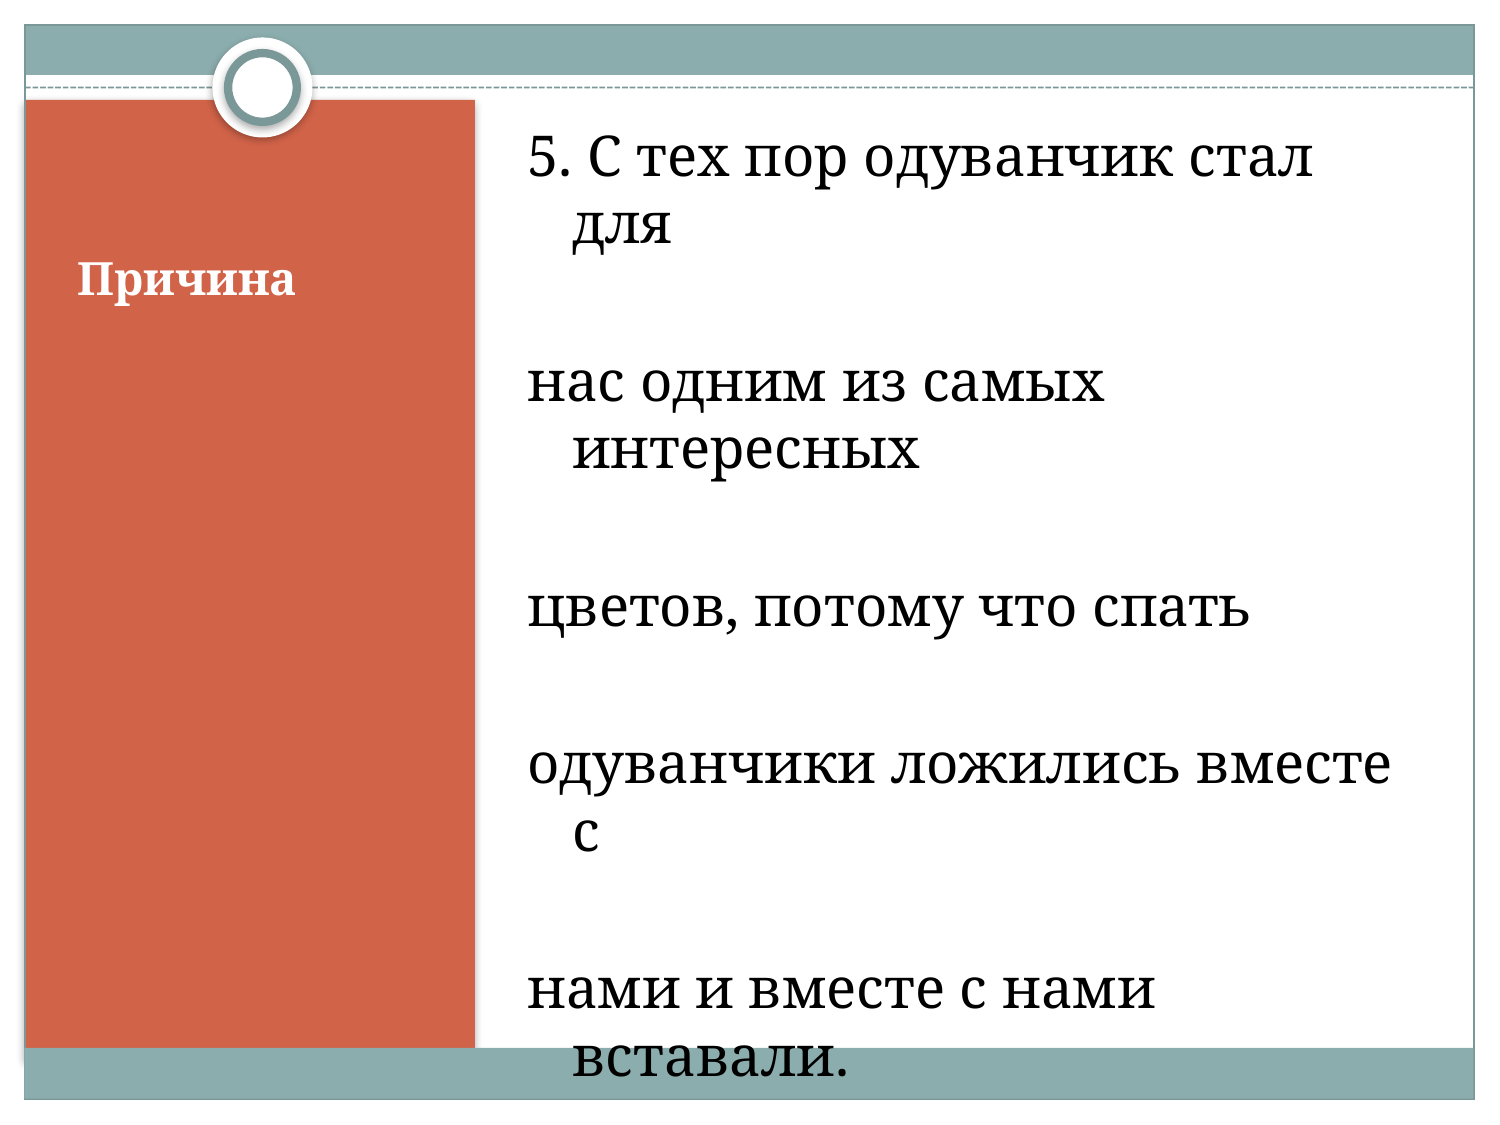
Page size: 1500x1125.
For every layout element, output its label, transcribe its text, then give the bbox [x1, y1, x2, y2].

list 5. С тех пор одуванчик стал для нас одним из самых интересных цветов, потому что спать одуванчики ложились вместе с нами и вместе с нами вставали. [512, 112, 1438, 1001]
title Причина [62, 149, 451, 313]
